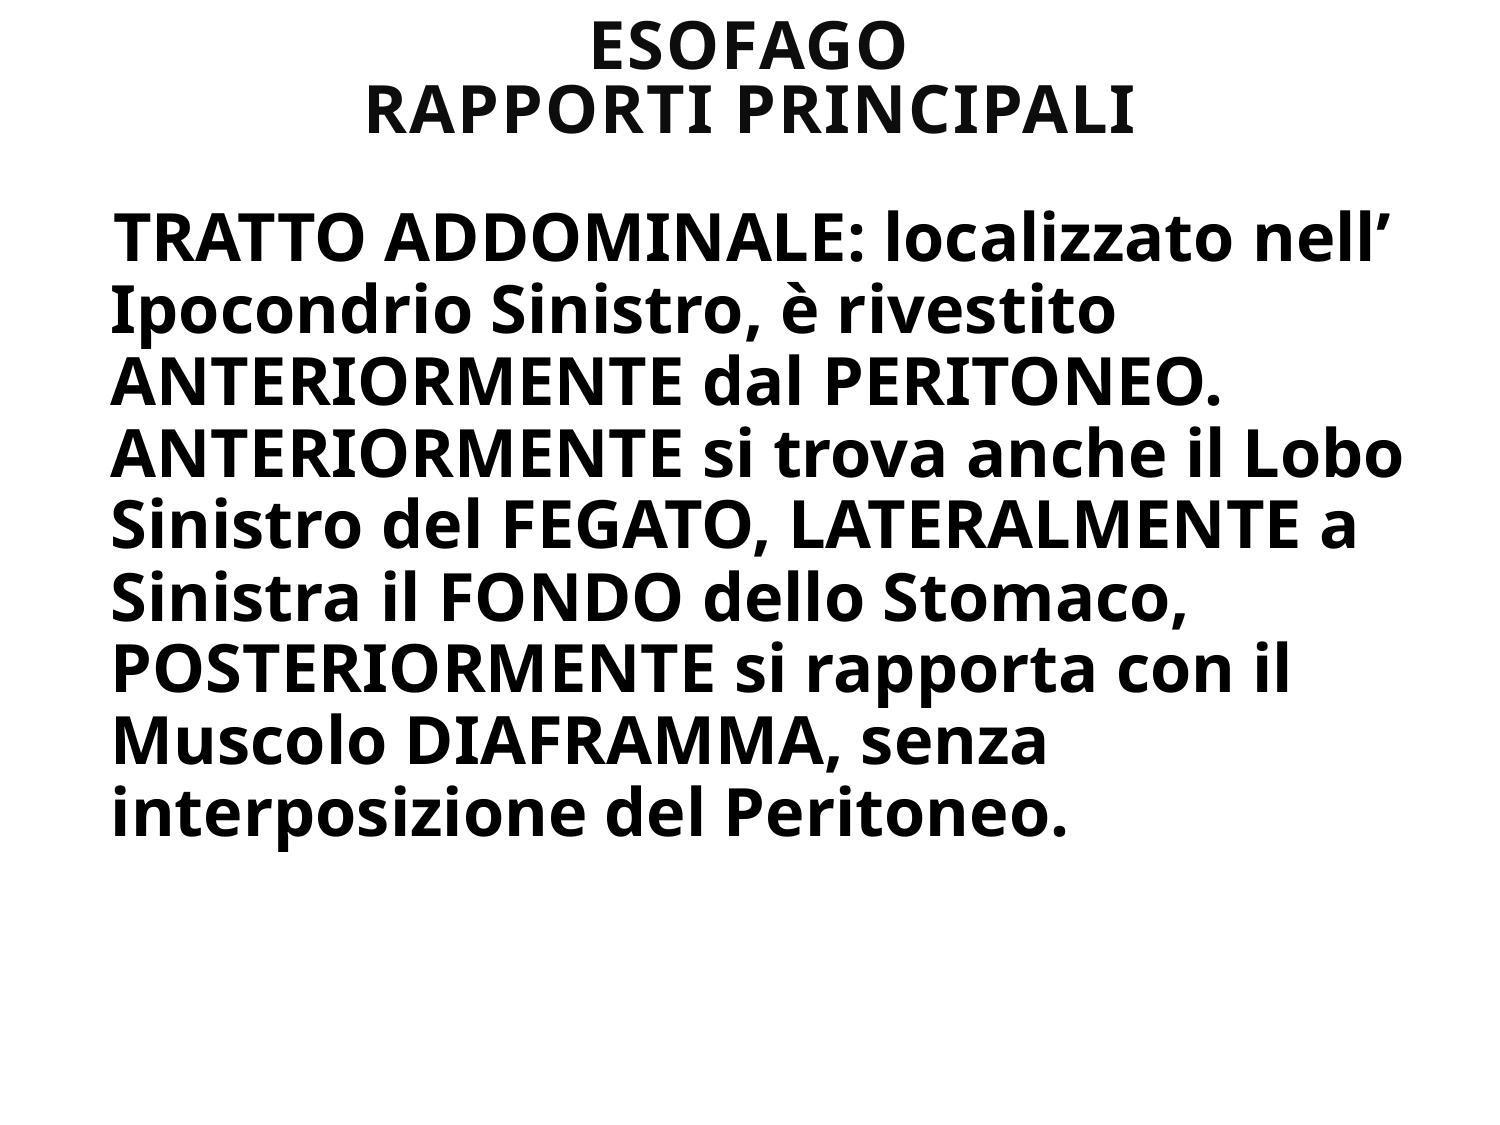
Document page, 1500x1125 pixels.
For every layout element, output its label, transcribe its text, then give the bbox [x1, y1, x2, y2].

list TRATTO ADDOMINALE: localizzato nell’ Ipocondrio Sinistro, è rivestito ANTERIORMENTE dal PERITONEO. ANTERIORMENTE si trova anche il Lobo Sinistro del FEGATO, LATERALMENTE a Sinistra il FONDO dello Stomaco, POSTERIORMENTE si rapporta con il Muscolo DIAFRAMMA, senza interposizione del Peritoneo. [88, 196, 1424, 1125]
title ESOFAGO RAPPORTI PRINCIPALI [0, 4, 1500, 161]
